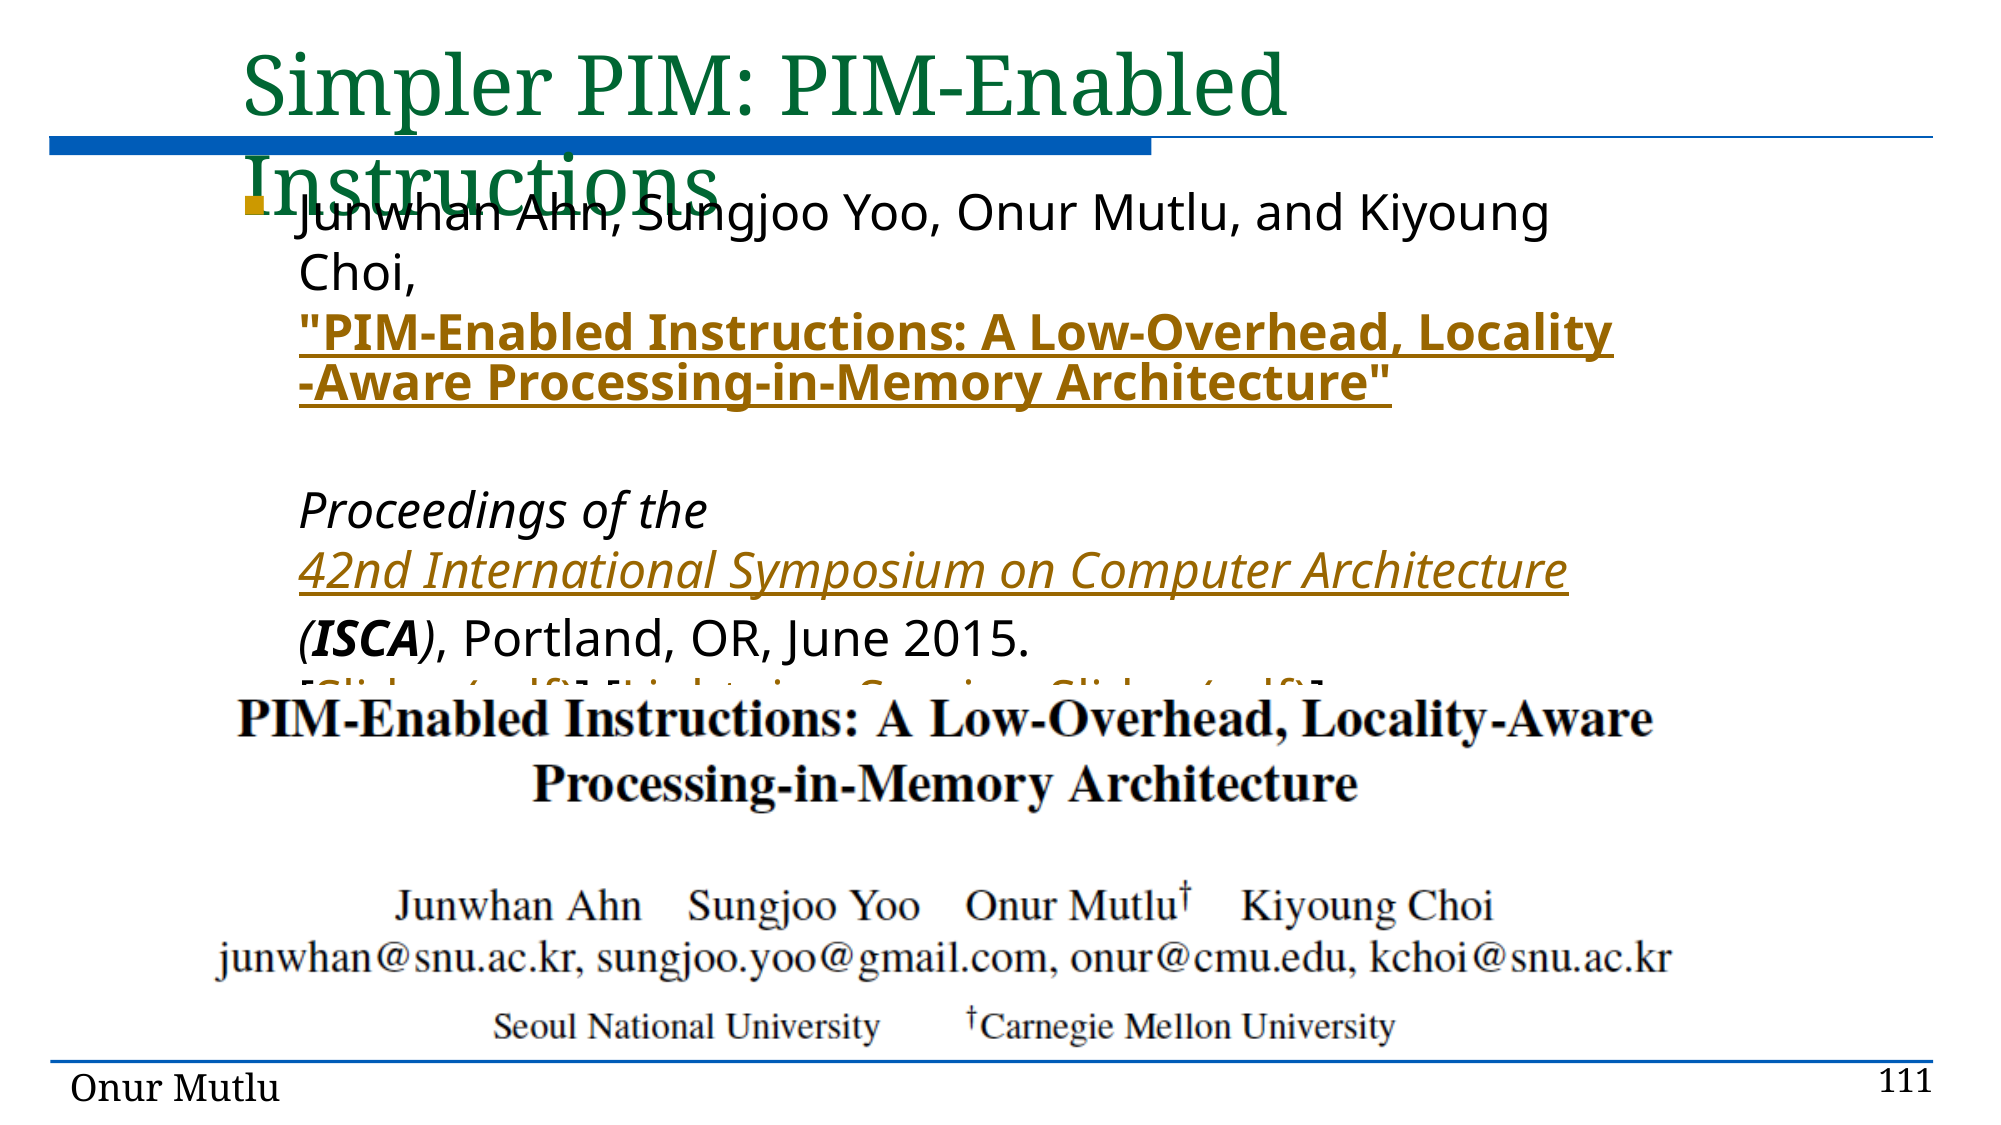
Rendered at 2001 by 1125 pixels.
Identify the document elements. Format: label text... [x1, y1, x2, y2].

title Simpler PIM: PIM-Enabled Instructions [227, 24, 1640, 172]
list Junwhan Ahn, Sungjoo Yoo, Onur Mutlu, and Kiyoung Choi, "PIM-Enabled Instructions: A Low-Overhead, Locality-Aware Processing-in-Memory Architecture" Proceedings of the 42nd International Symposium on Computer Architecture (ISCA), Portland, OR, June 2015. [Slides (pdf)] [Lightning Session Slides (pdf)] [227, 172, 1640, 683]
picture [189, 684, 1691, 1059]
slide_number 111 [1482, 1036, 1950, 1112]
